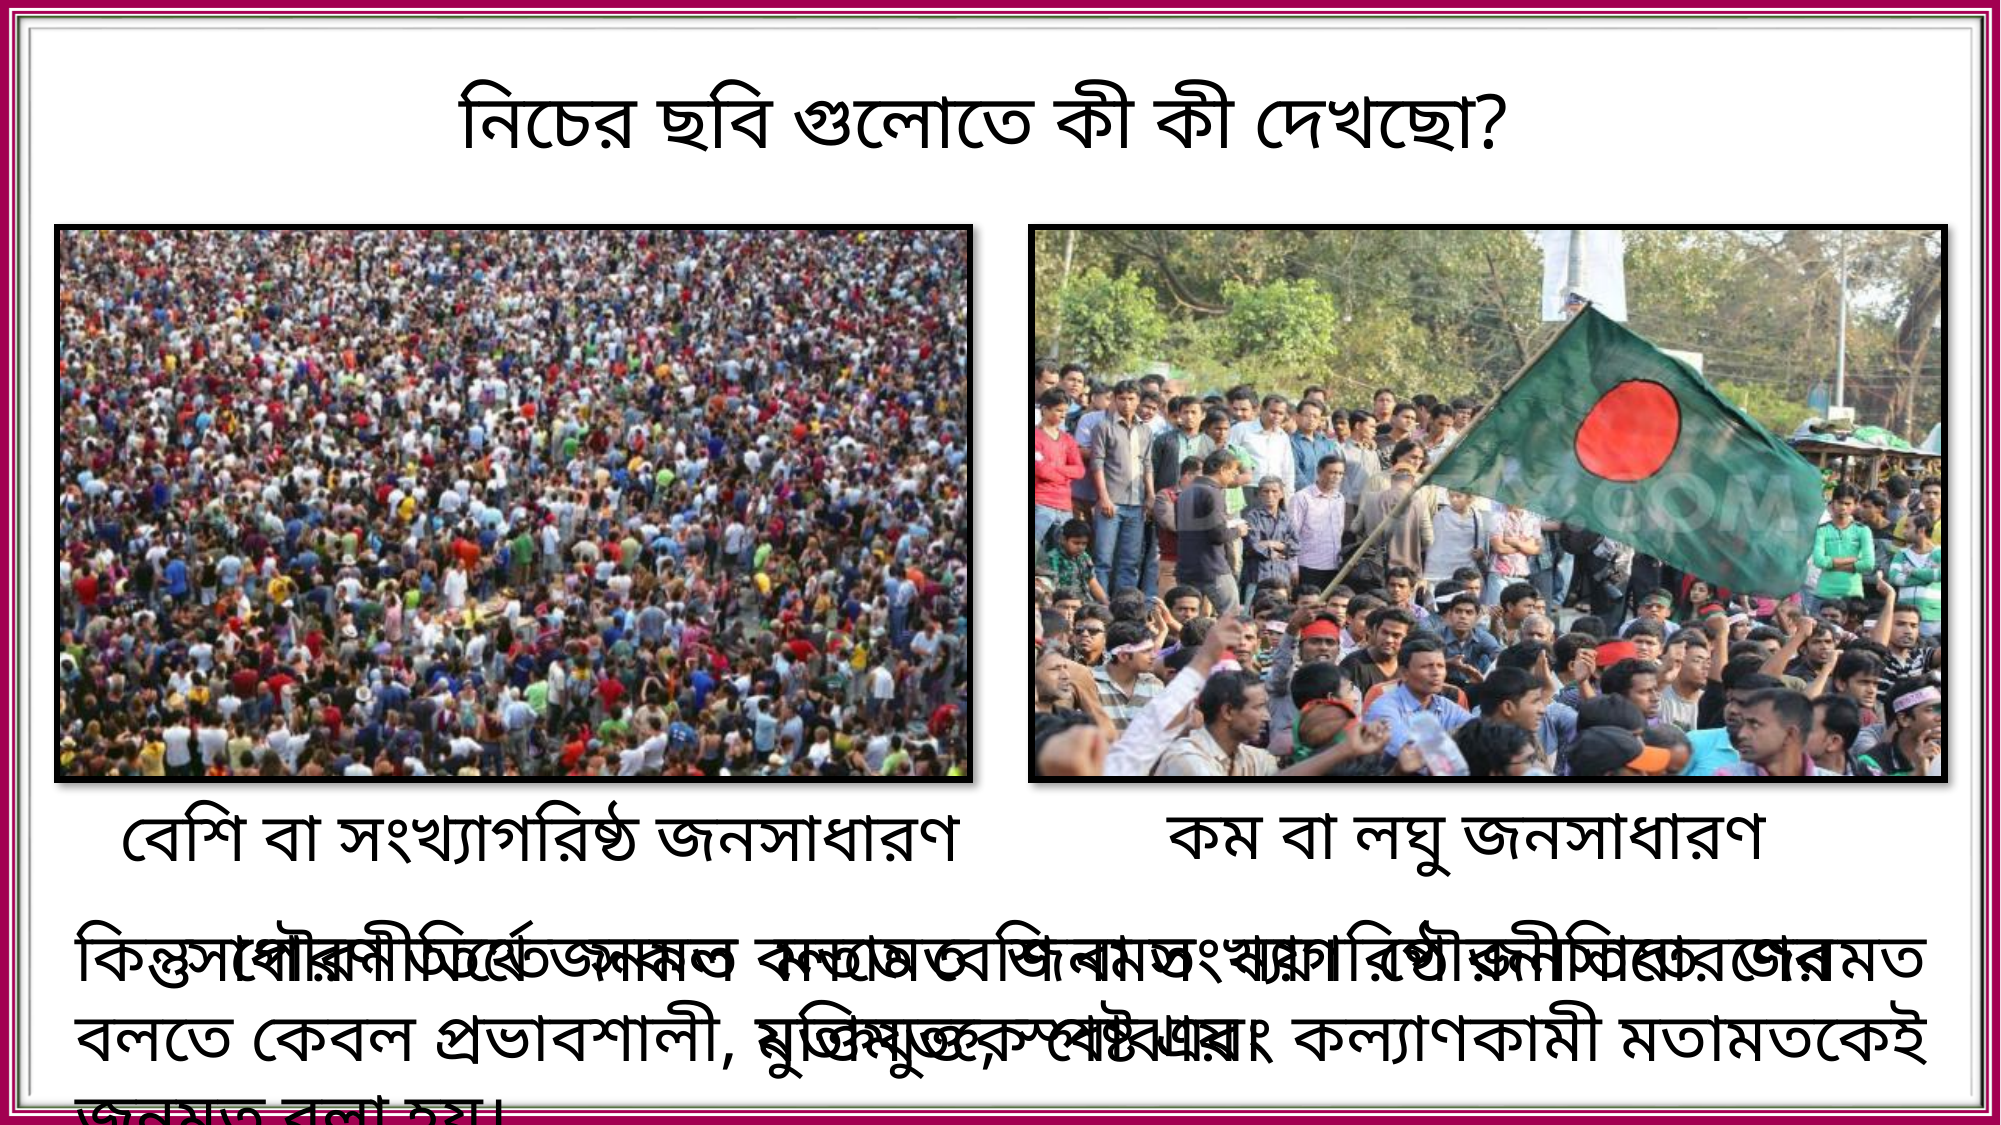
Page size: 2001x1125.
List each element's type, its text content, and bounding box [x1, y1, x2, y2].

text_box কম বা লঘু জনসাধারণ [1152, 785, 1782, 880]
text_box বেশি বা সংখ্যাগরিষ্ঠ জনসাধারণ [105, 787, 975, 882]
picture [0, 0, 2001, 1125]
text_box কিন্তু পৌরনীতিতে সকল মতামত জনমত নয়। পৌরনীতিতে জনমত বলতে কেবল প্রভাবশালী, যুক্তিযুক্ত, স্পষ্ট এবং কল্যাণকামী মতামতকেই জনমত বলা হয়। [60, 907, 1942, 1125]
text_box নিচের ছবি গুলোতে কী কী দেখছো? [444, 65, 1523, 171]
